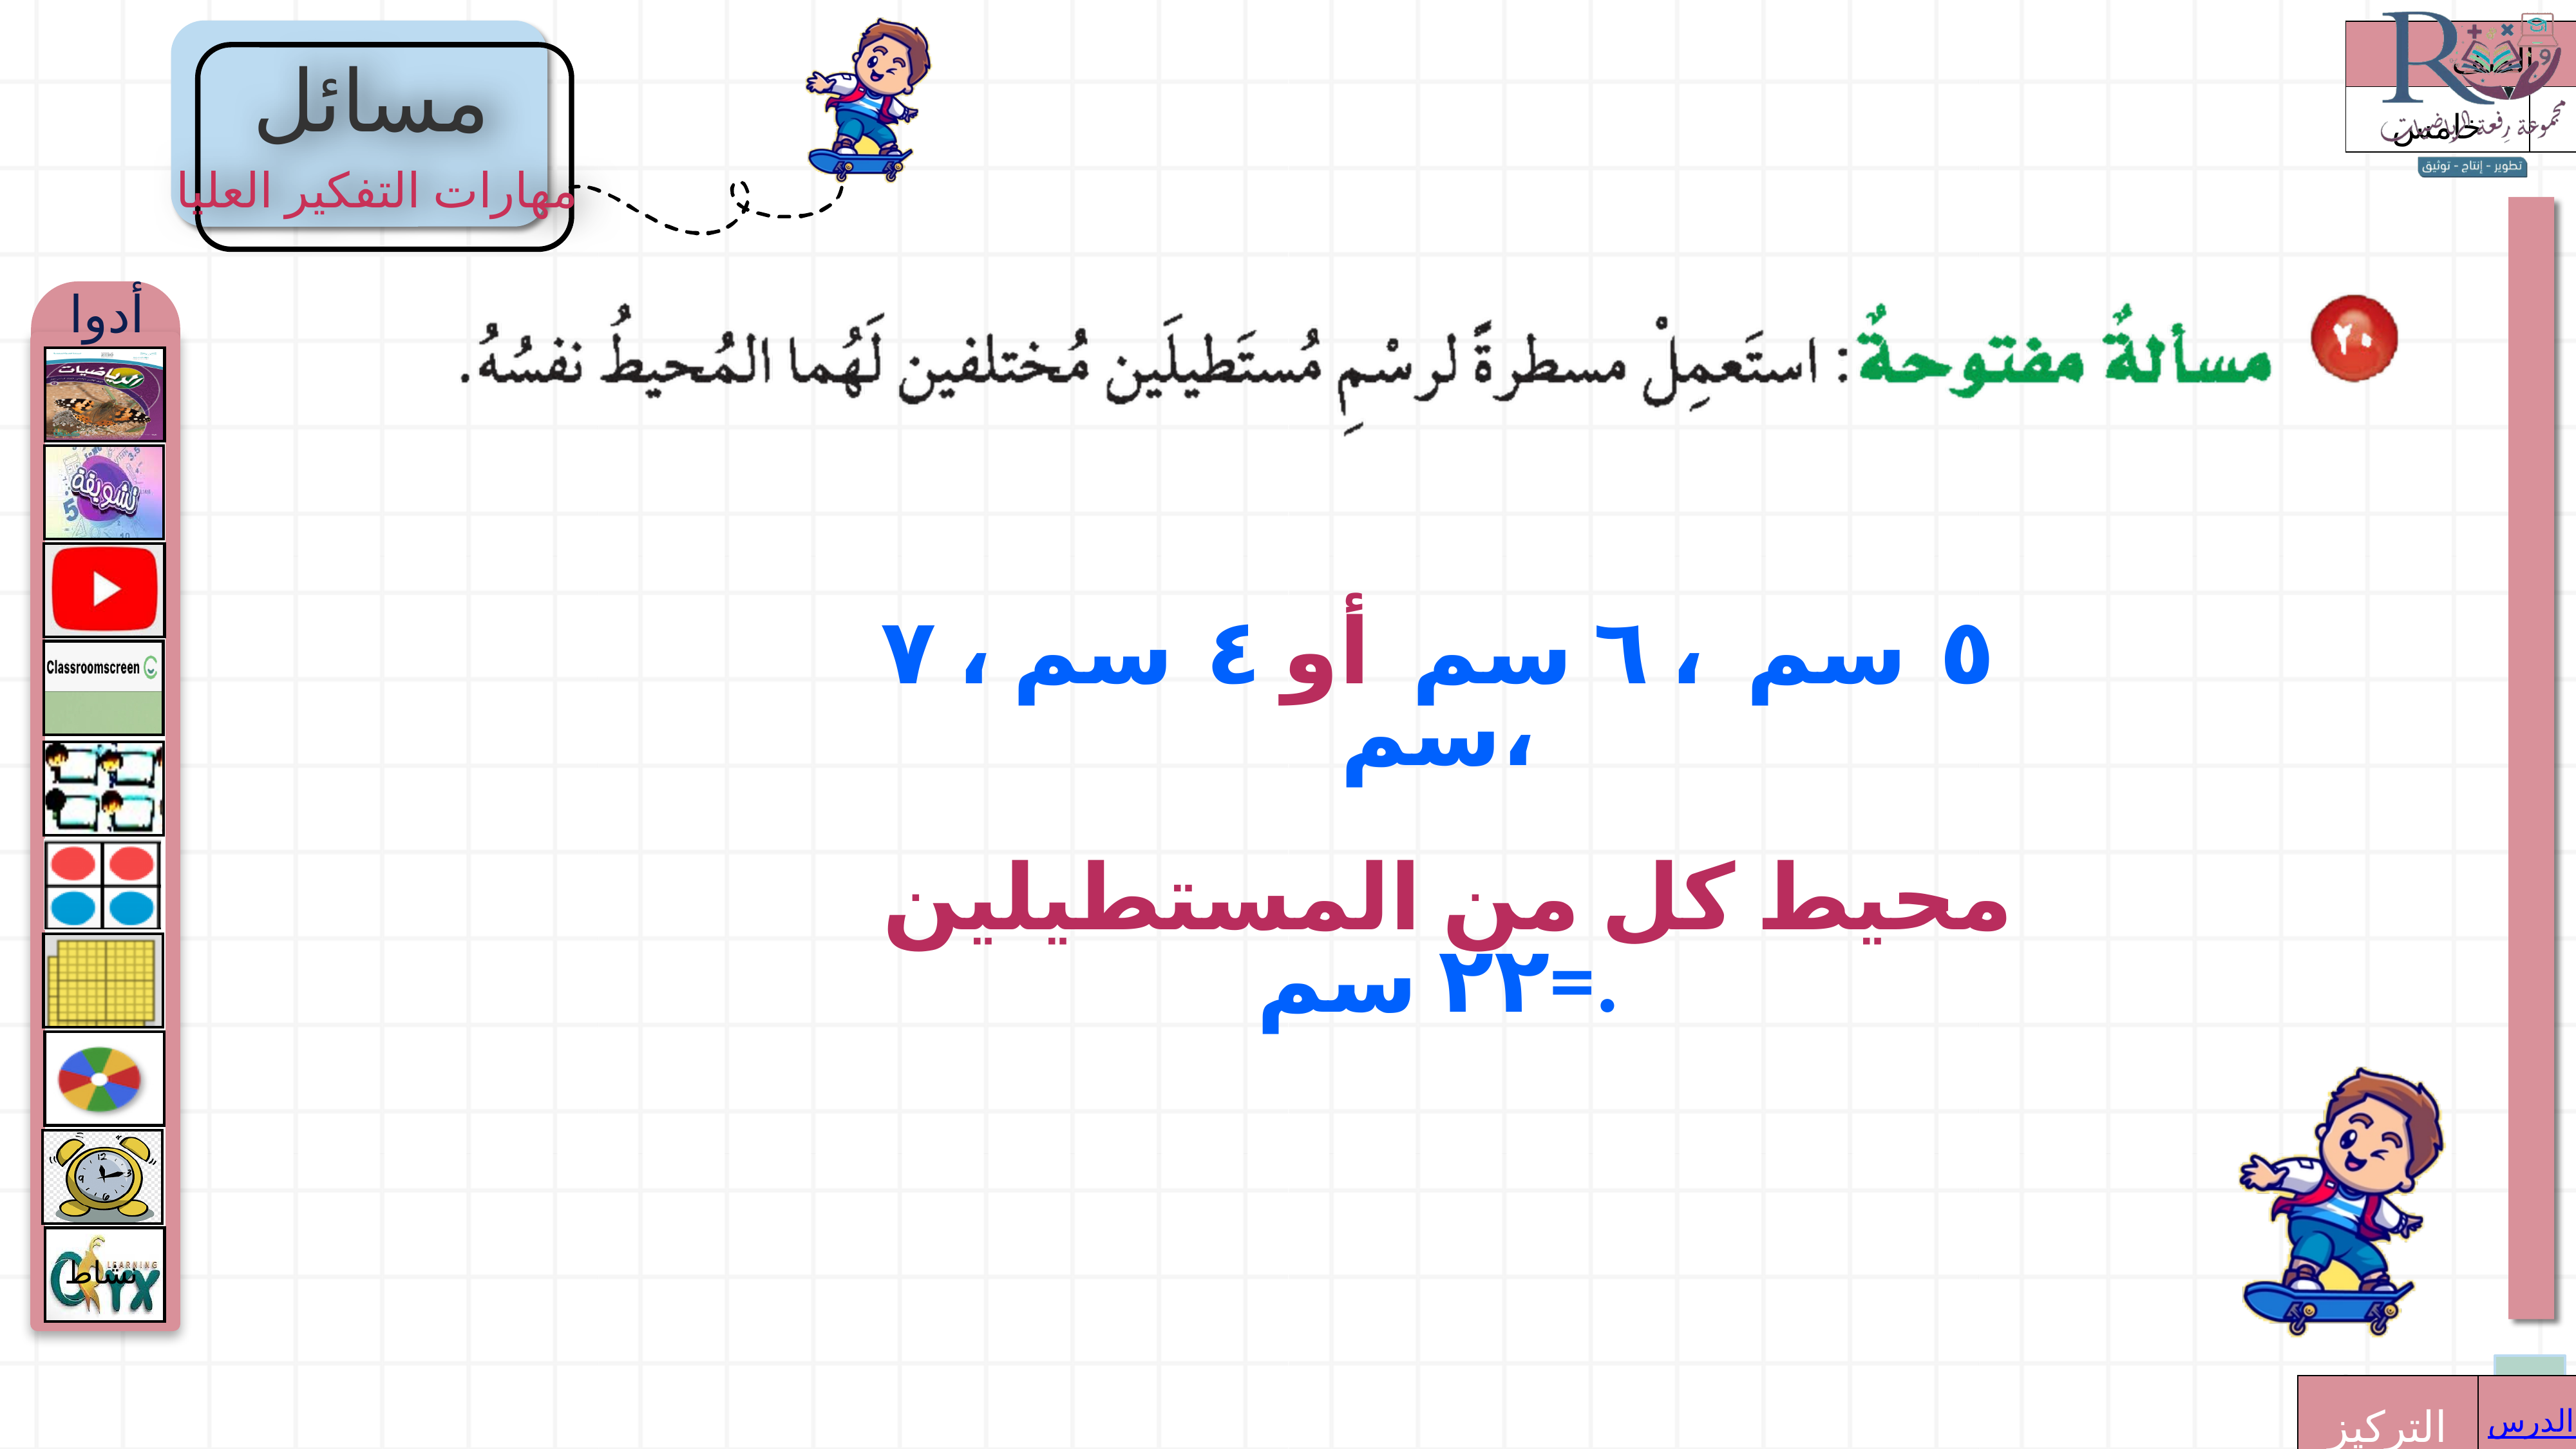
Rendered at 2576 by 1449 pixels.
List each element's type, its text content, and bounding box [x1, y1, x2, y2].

picture [2372, 0, 2576, 185]
text_box ٥ سم ، ٦ سم أو ٤ سم ، ٧ سم، محيط كل من المستطيلين =۲۲ سم. [793, 605, 2083, 1041]
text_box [0, 269, 208, 1324]
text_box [153, 2, 954, 250]
table_header فكرة الدرس [2479, 1376, 2576, 1449]
picture [2161, 1041, 2576, 1375]
picture [439, 269, 2438, 451]
table_header التركيز [2298, 1376, 2477, 1449]
